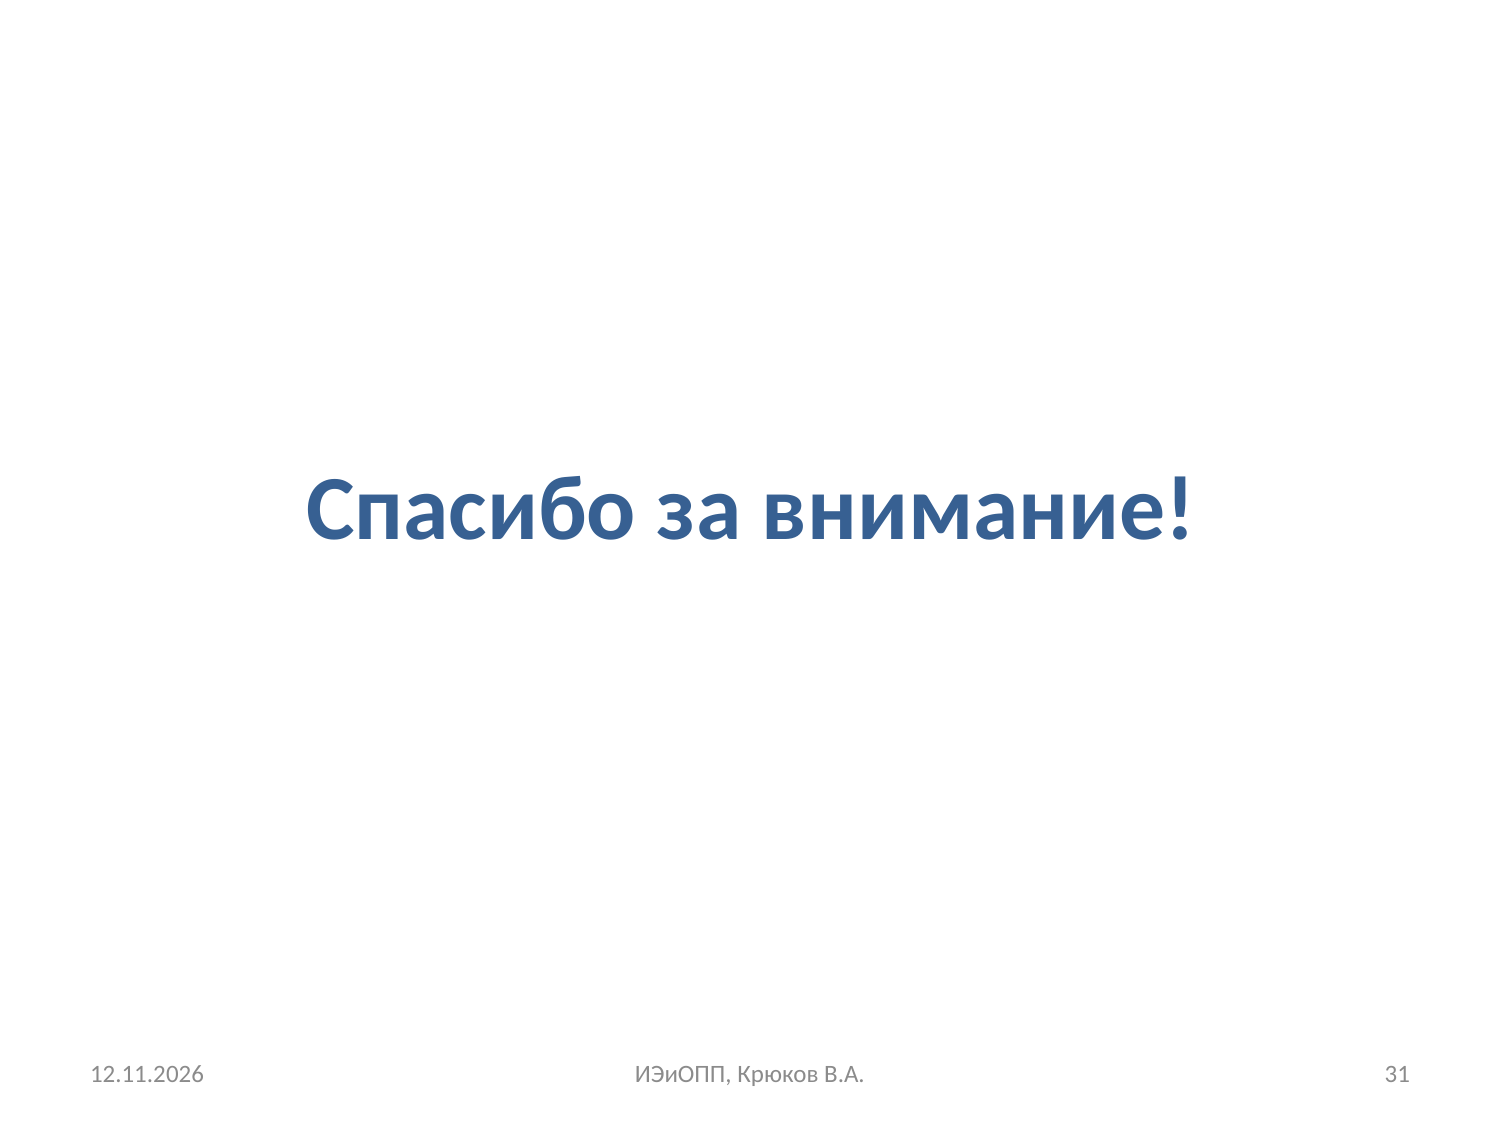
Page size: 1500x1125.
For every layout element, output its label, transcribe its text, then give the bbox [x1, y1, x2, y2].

footer ИЭиОПП, Крюков В.А. [512, 1042, 988, 1103]
title Спасибо за внимание! [76, 408, 1427, 597]
slide_number 31 [1074, 1042, 1425, 1103]
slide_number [75, 1042, 425, 1103]
